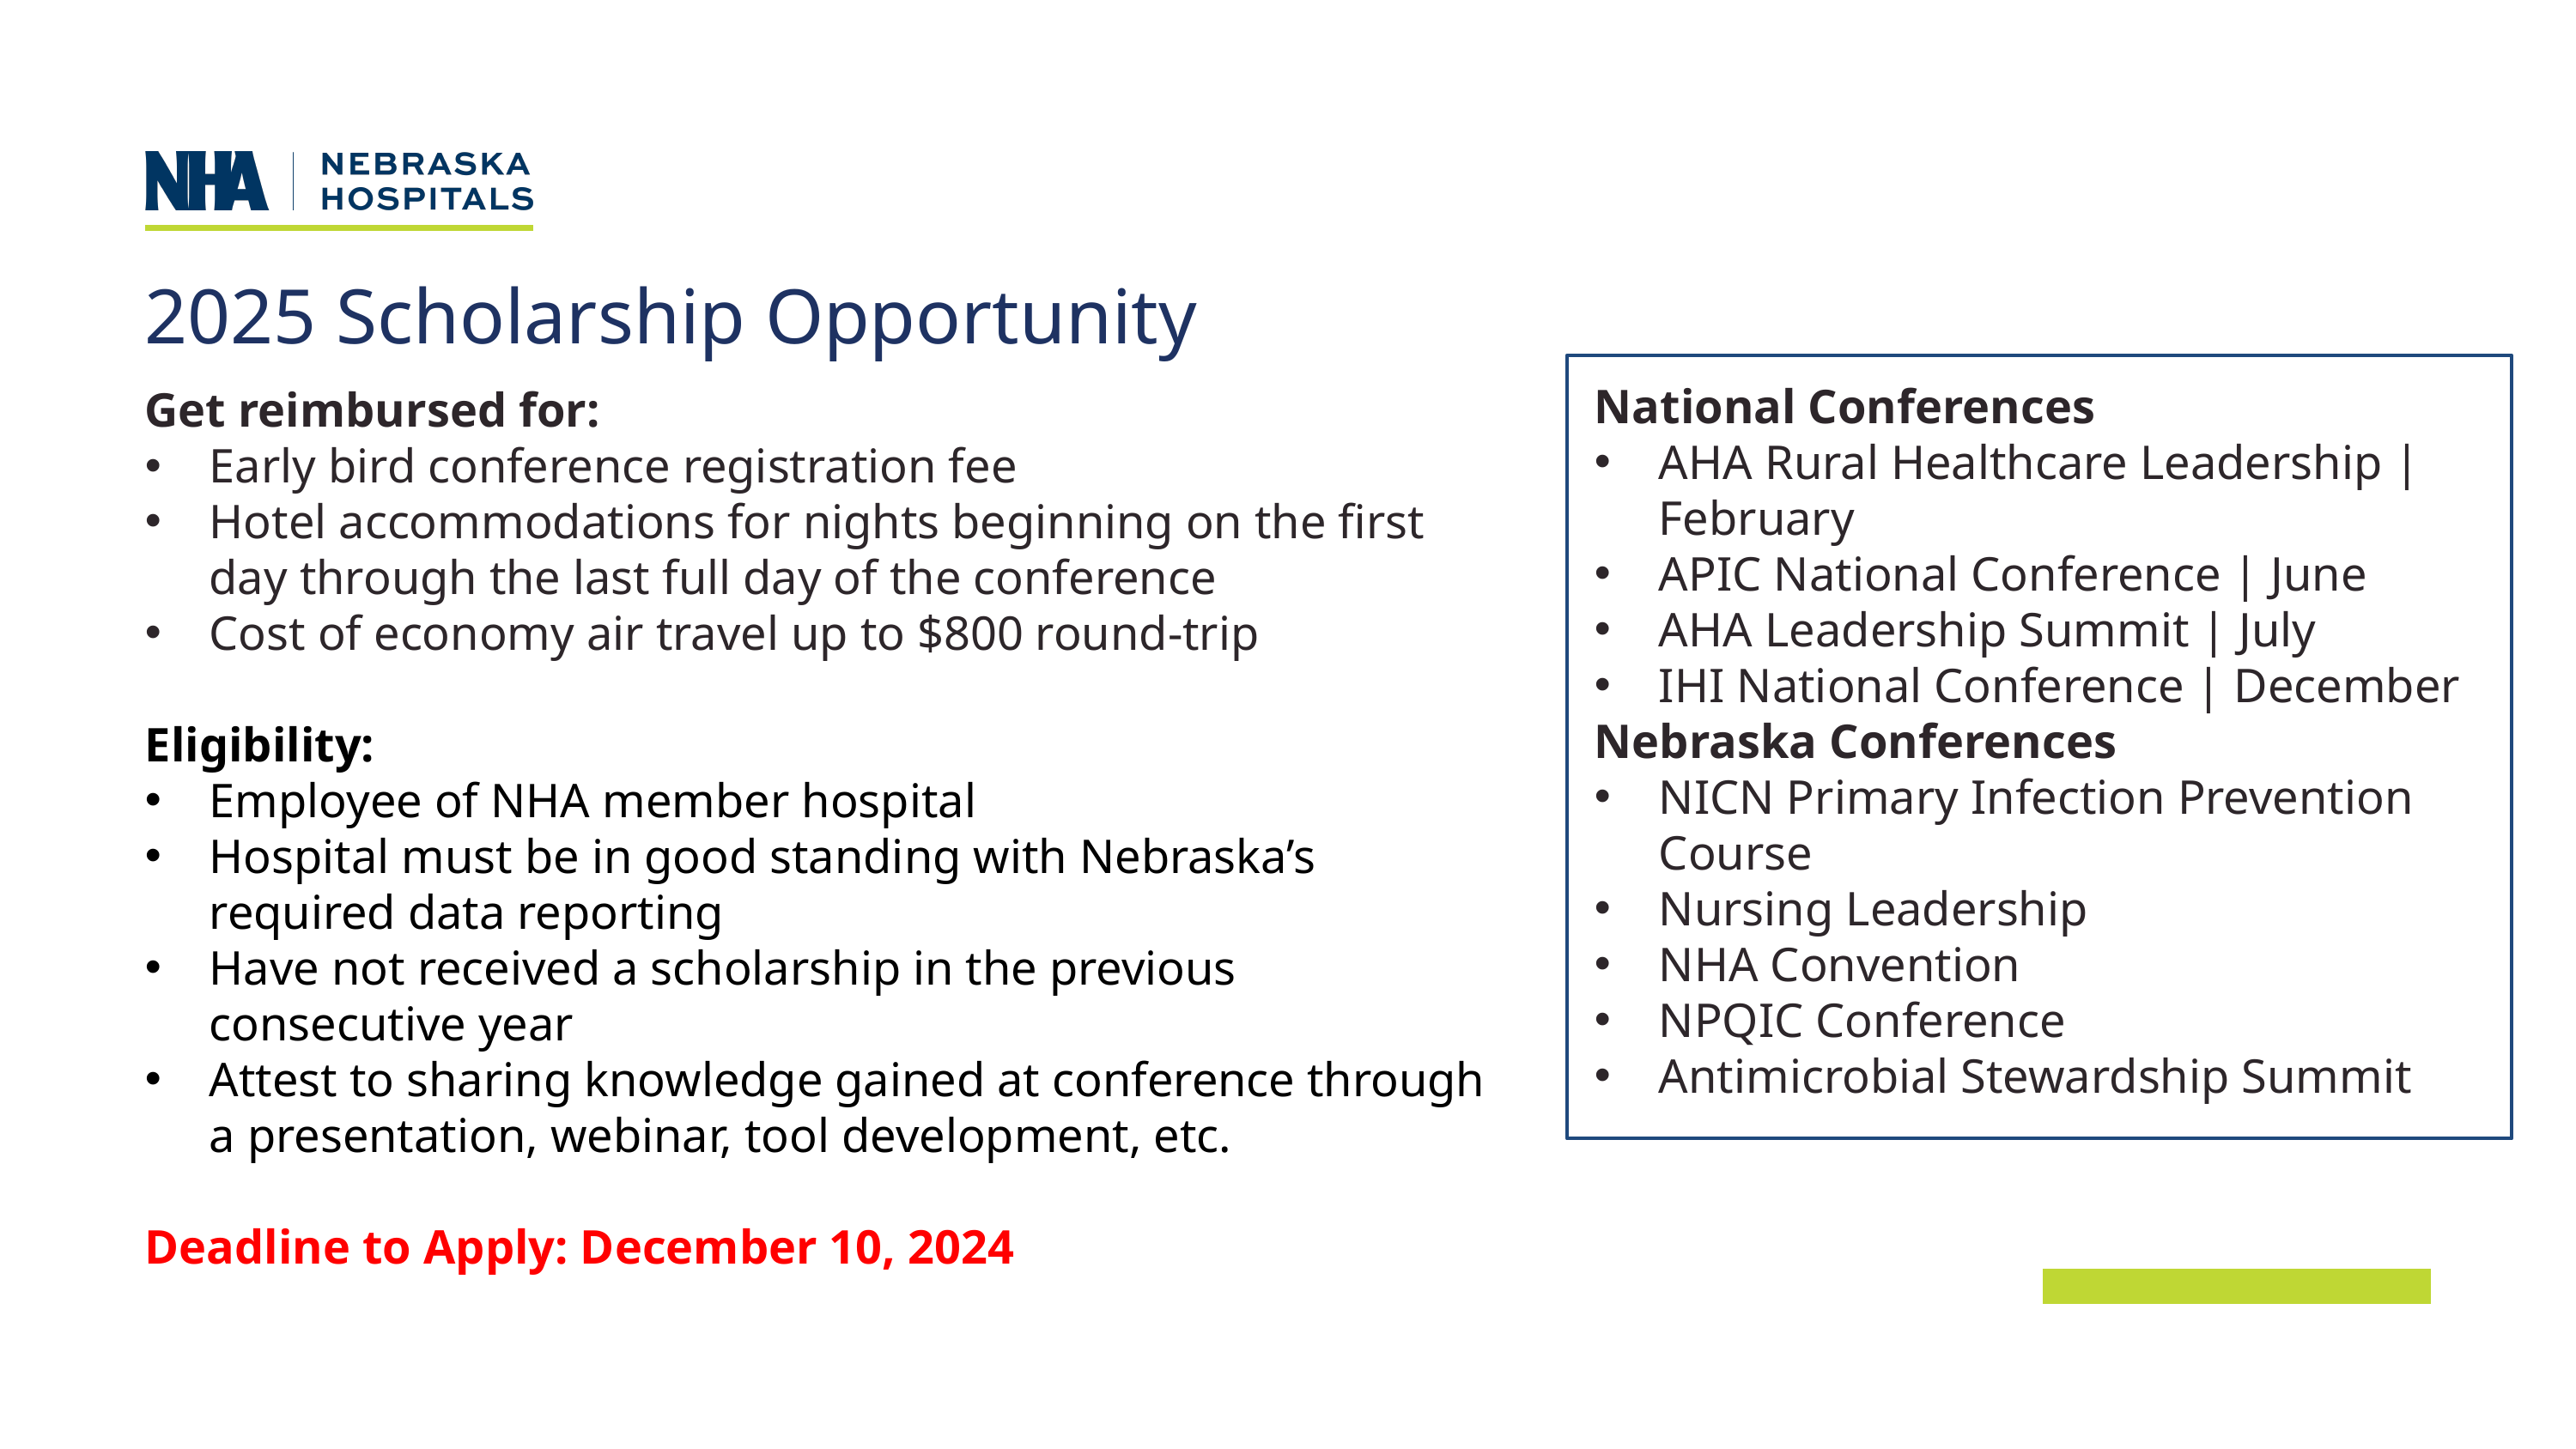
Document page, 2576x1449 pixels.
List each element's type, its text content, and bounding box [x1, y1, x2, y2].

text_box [144, 224, 534, 232]
text_box Get reimbursed for: Early bird conference registration fee Hotel accommodations for nights beginning on the first day through the last full day of the conference Cost of economy air travel up to $800 round-trip Eligibility: Employee of NHA member hospital Hospital must be in good standing with Nebraska’s required data reporting Have not received a scholarship in the previous consecutive year Attest to sharing knowledge gained at conference through a presentation, webinar, tool development, etc. Deadline to Apply: December 10, 2024 [144, 380, 1503, 1403]
text_box [1565, 354, 2513, 1140]
text_box 2025 Scholarship Opportunity [144, 288, 1653, 360]
picture [144, 151, 534, 210]
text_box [2042, 1269, 2432, 1304]
